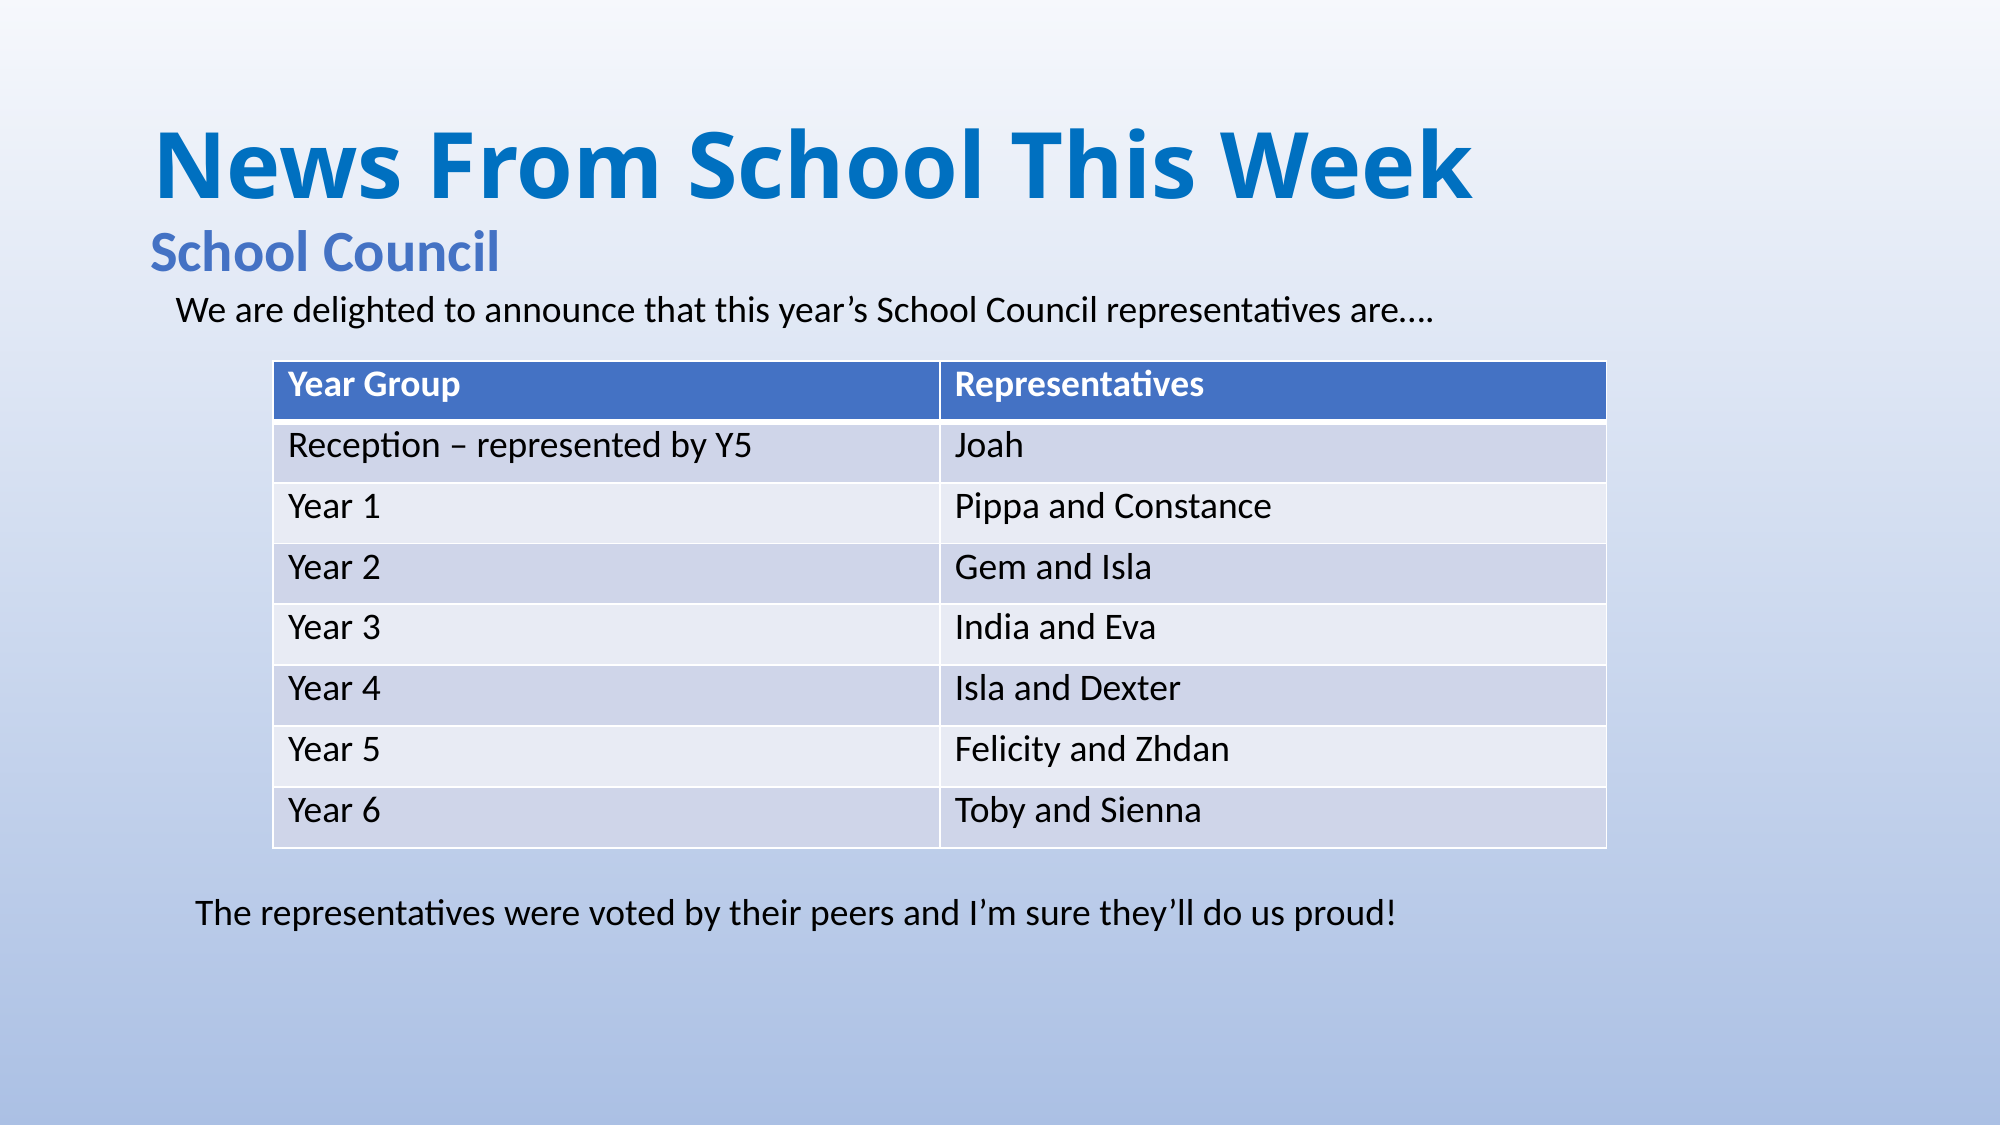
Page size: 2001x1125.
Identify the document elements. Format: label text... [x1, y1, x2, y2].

text_box The representatives were voted by their peers and I’m sure they’ll do us proud! [180, 880, 1679, 941]
table_header Year Group [274, 362, 939, 419]
table_cell Year 5 [274, 727, 939, 786]
table_cell India and Eva [941, 605, 1606, 664]
table_cell Gem and Isla [941, 544, 1606, 603]
table_cell Reception – represented by Y5 [274, 425, 939, 482]
table_header Representatives [941, 362, 1606, 419]
table_cell Joah [941, 425, 1606, 482]
table_cell Toby and Sienna [941, 788, 1606, 847]
text_box School Council [135, 205, 516, 290]
title News From School This Week [137, 59, 1863, 278]
table_cell Year 3 [274, 605, 939, 664]
table_cell Year 6 [274, 788, 939, 847]
table_cell Year 1 [274, 484, 939, 543]
table_cell Isla and Dexter [941, 666, 1606, 725]
table_cell Year 4 [274, 666, 939, 725]
table_cell Year 2 [274, 544, 939, 603]
text_box We are delighted to announce that this year’s School Council representatives are…. [160, 277, 1607, 337]
table_cell Pippa and Constance [941, 484, 1606, 543]
table_cell Felicity and Zhdan [941, 727, 1606, 786]
